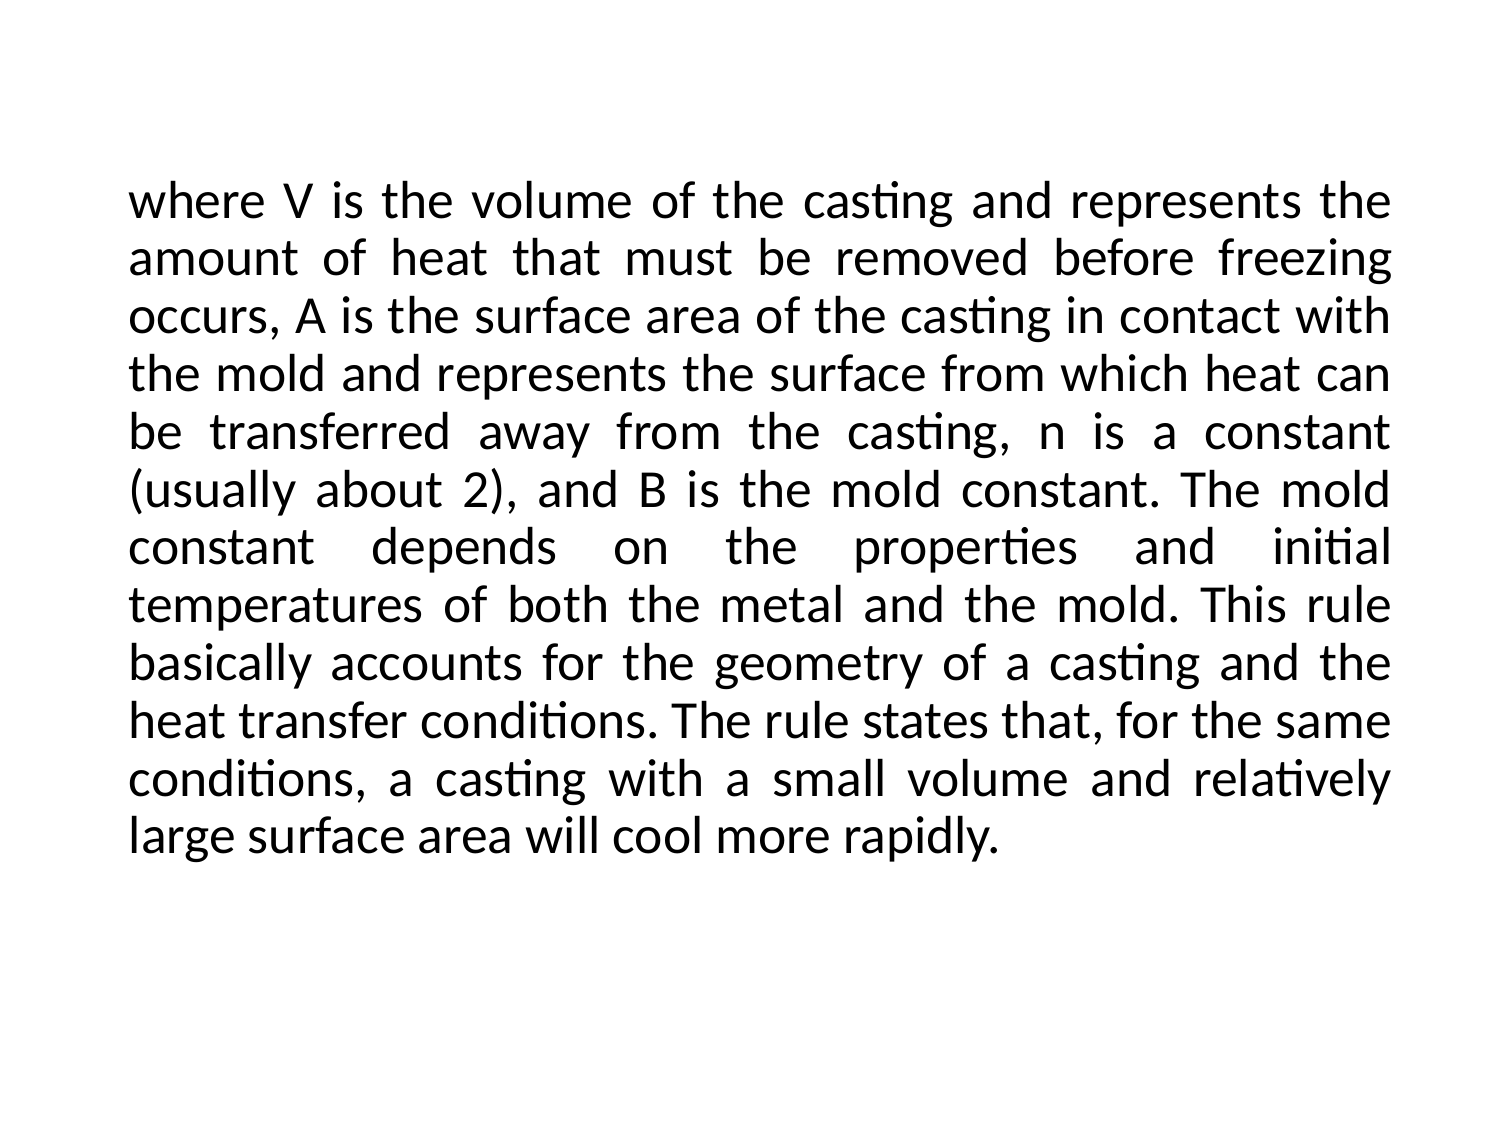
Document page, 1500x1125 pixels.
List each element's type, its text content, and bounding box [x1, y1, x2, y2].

list where V is the volume of the casting and represents the amount of heat that must be removed before freezing occurs, A is the surface area of the casting in contact with the mold and represents the surface from which heat can be transferred away from the casting, n is a constant (usually about 2), and B is the mold constant. The mold constant depends on the properties and initial temperatures of both the metal and the mold. This rule basically accounts for the geometry of a casting and the heat transfer conditions. The rule states that, for the same conditions, a casting with a small volume and relatively large surface area will cool more rapidly. [113, 164, 1408, 879]
